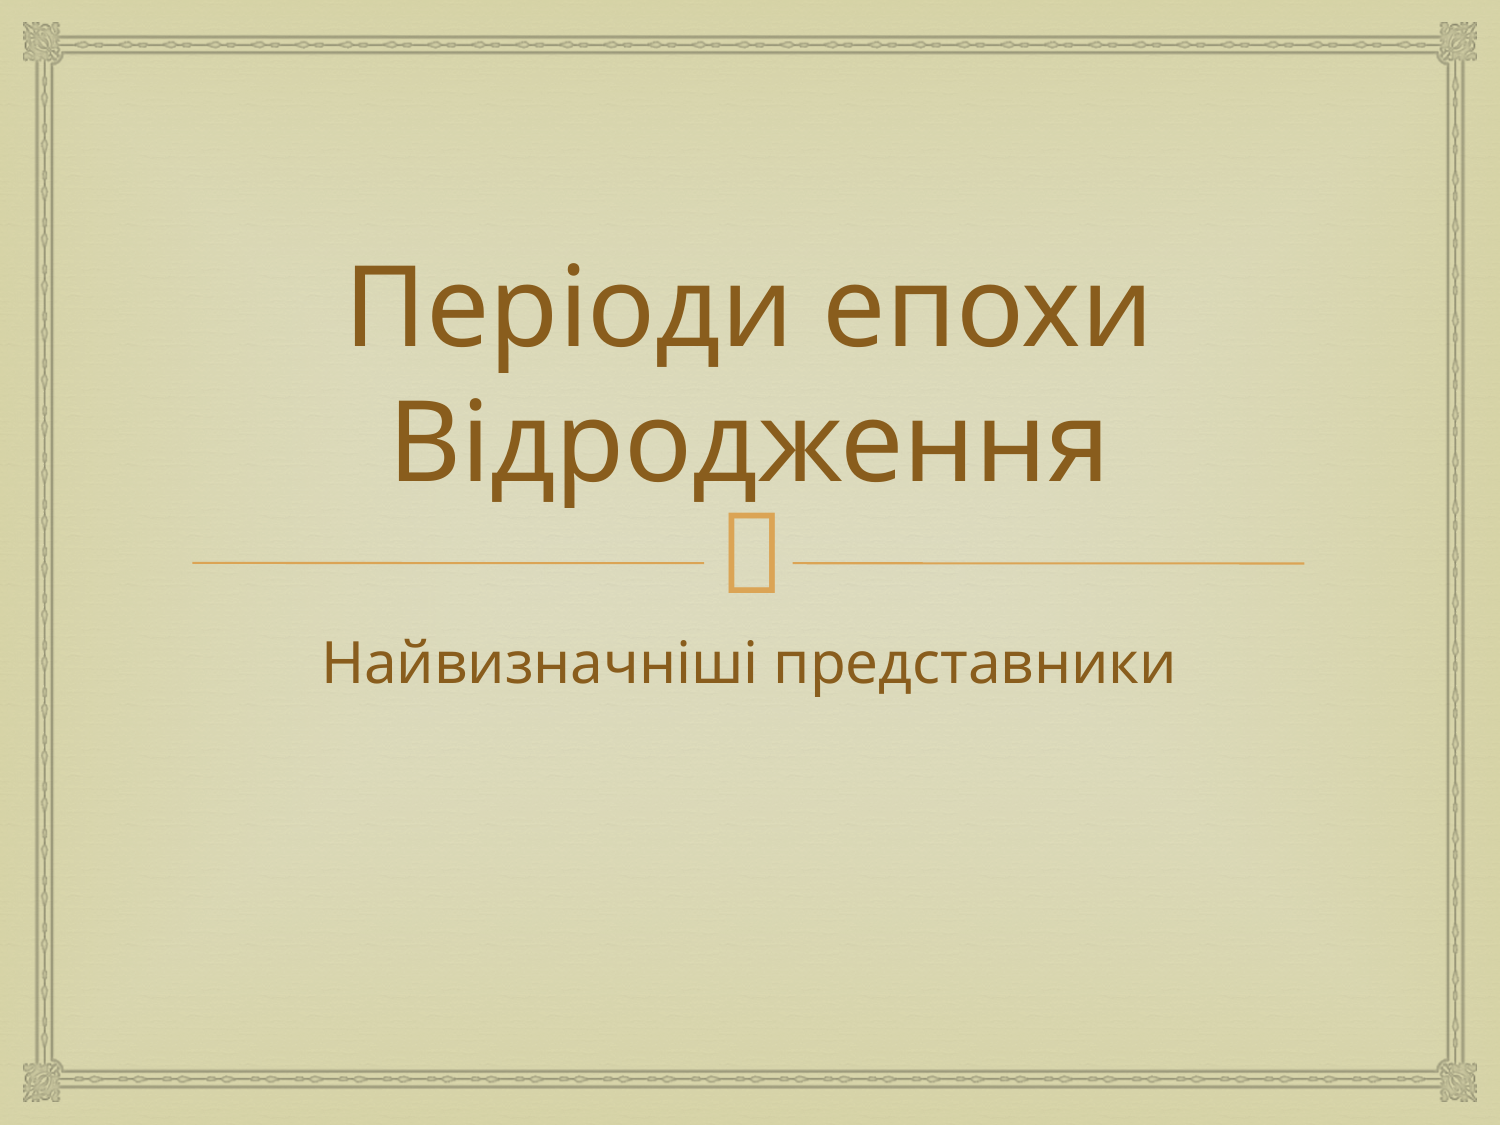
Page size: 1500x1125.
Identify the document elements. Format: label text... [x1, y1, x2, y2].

picture [0, 0, 1500, 1125]
title Періоди епохи Відродження [113, 197, 1386, 512]
list Найвизначніші представники [114, 618, 1384, 865]
